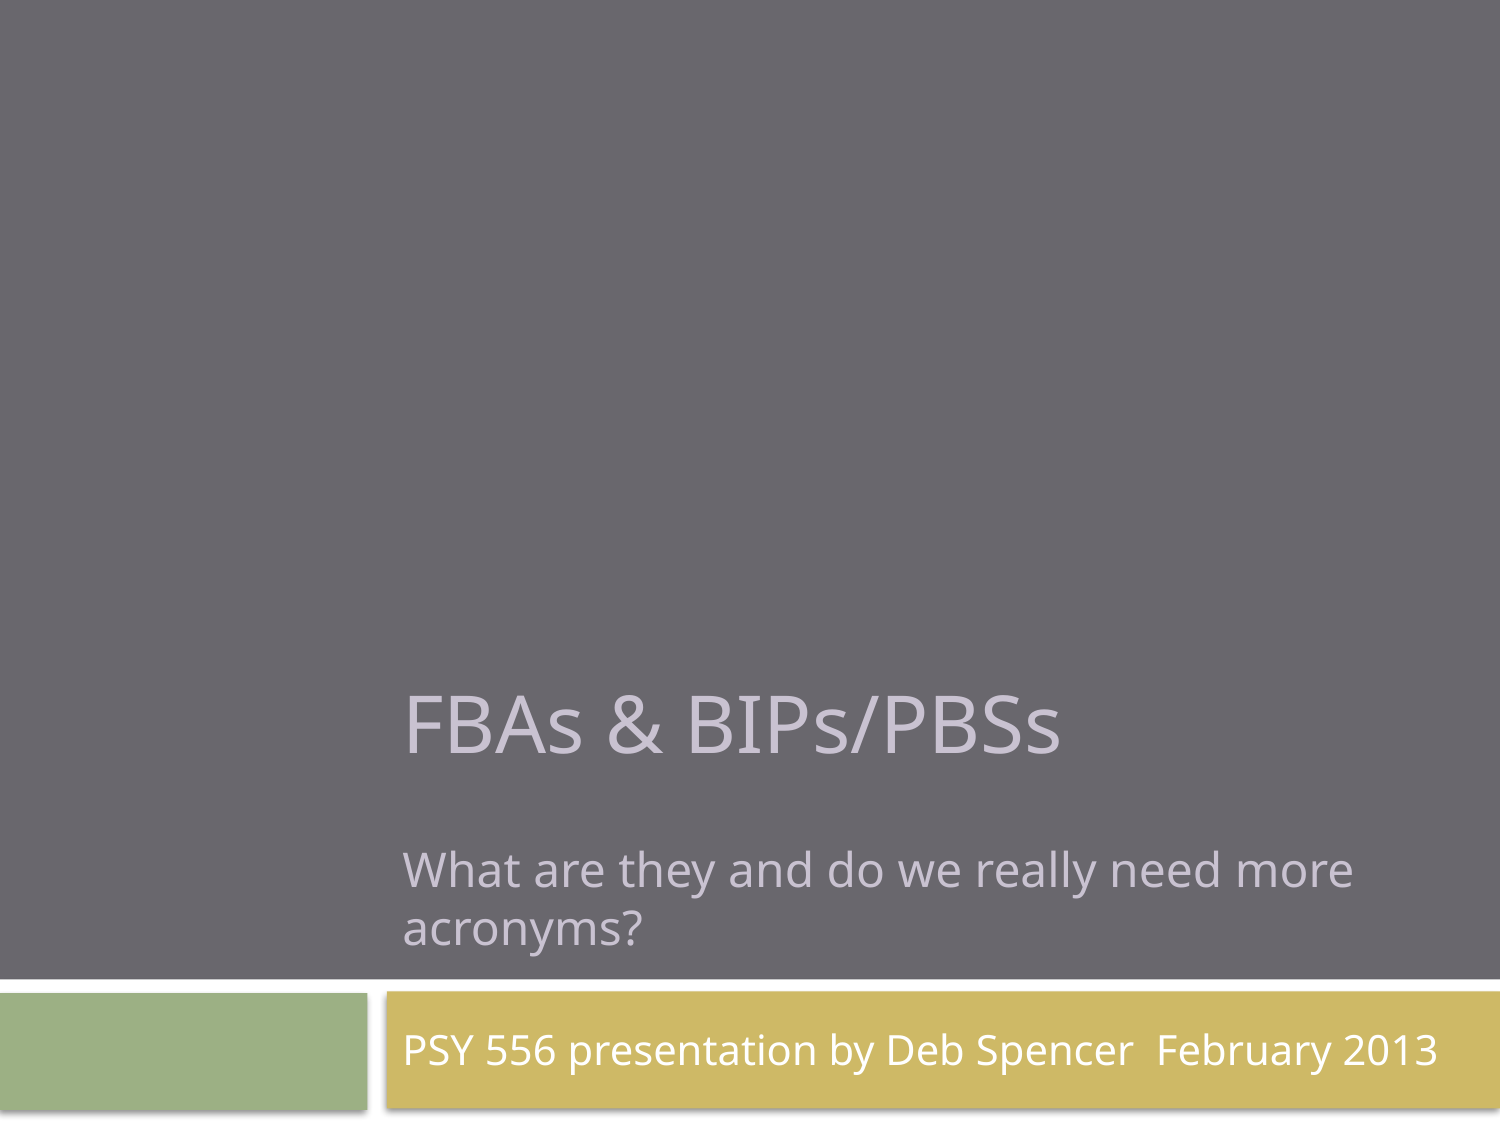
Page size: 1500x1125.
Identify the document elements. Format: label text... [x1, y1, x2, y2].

title FBAs & BIPs/PBSs What are they and do we really need more acronyms? [387, 662, 1450, 963]
subtitle PSY 556 presentation by Deb Spencer February 2013 [387, 992, 1488, 1105]
